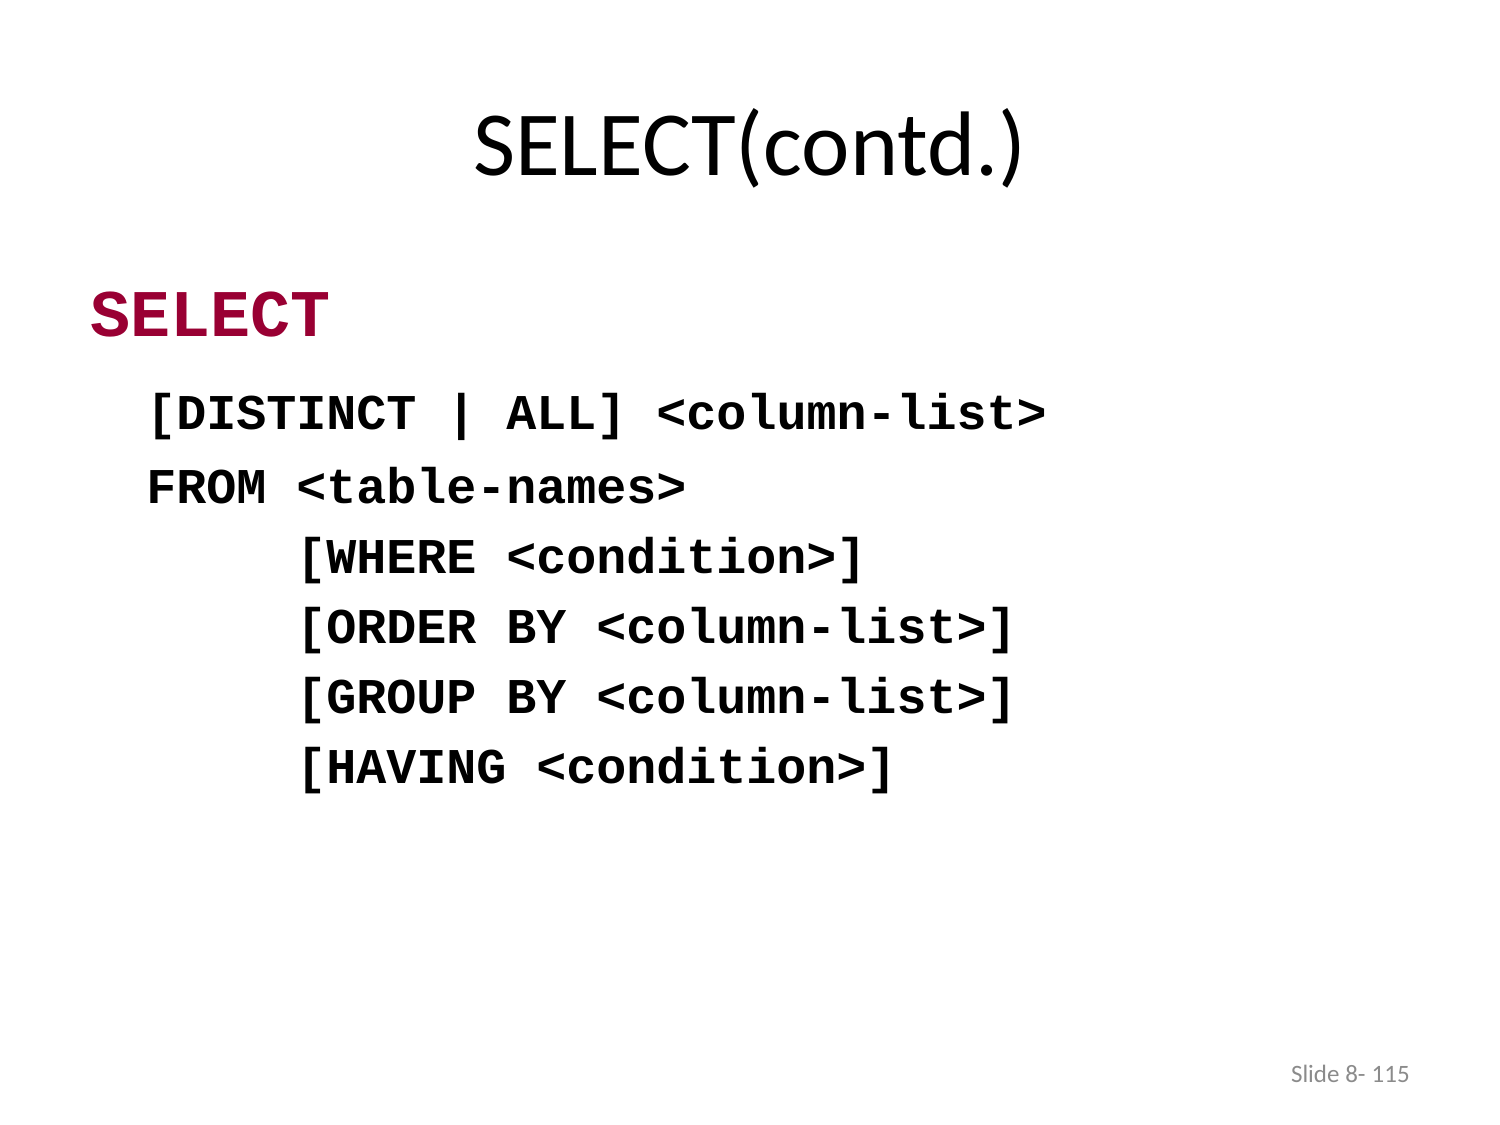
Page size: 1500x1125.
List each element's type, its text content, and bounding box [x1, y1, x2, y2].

slide_number Slide 8- 115 [1074, 1042, 1425, 1103]
title SELECT(contd.) [75, 45, 1425, 233]
list SELECT [DISTINCT | ALL] <column-list> FROM <table-names> [WHERE <condition>] [ORDER BY <column-list>] [GROUP BY <column-list>] [HAVING <condition>] [75, 262, 1425, 1005]
